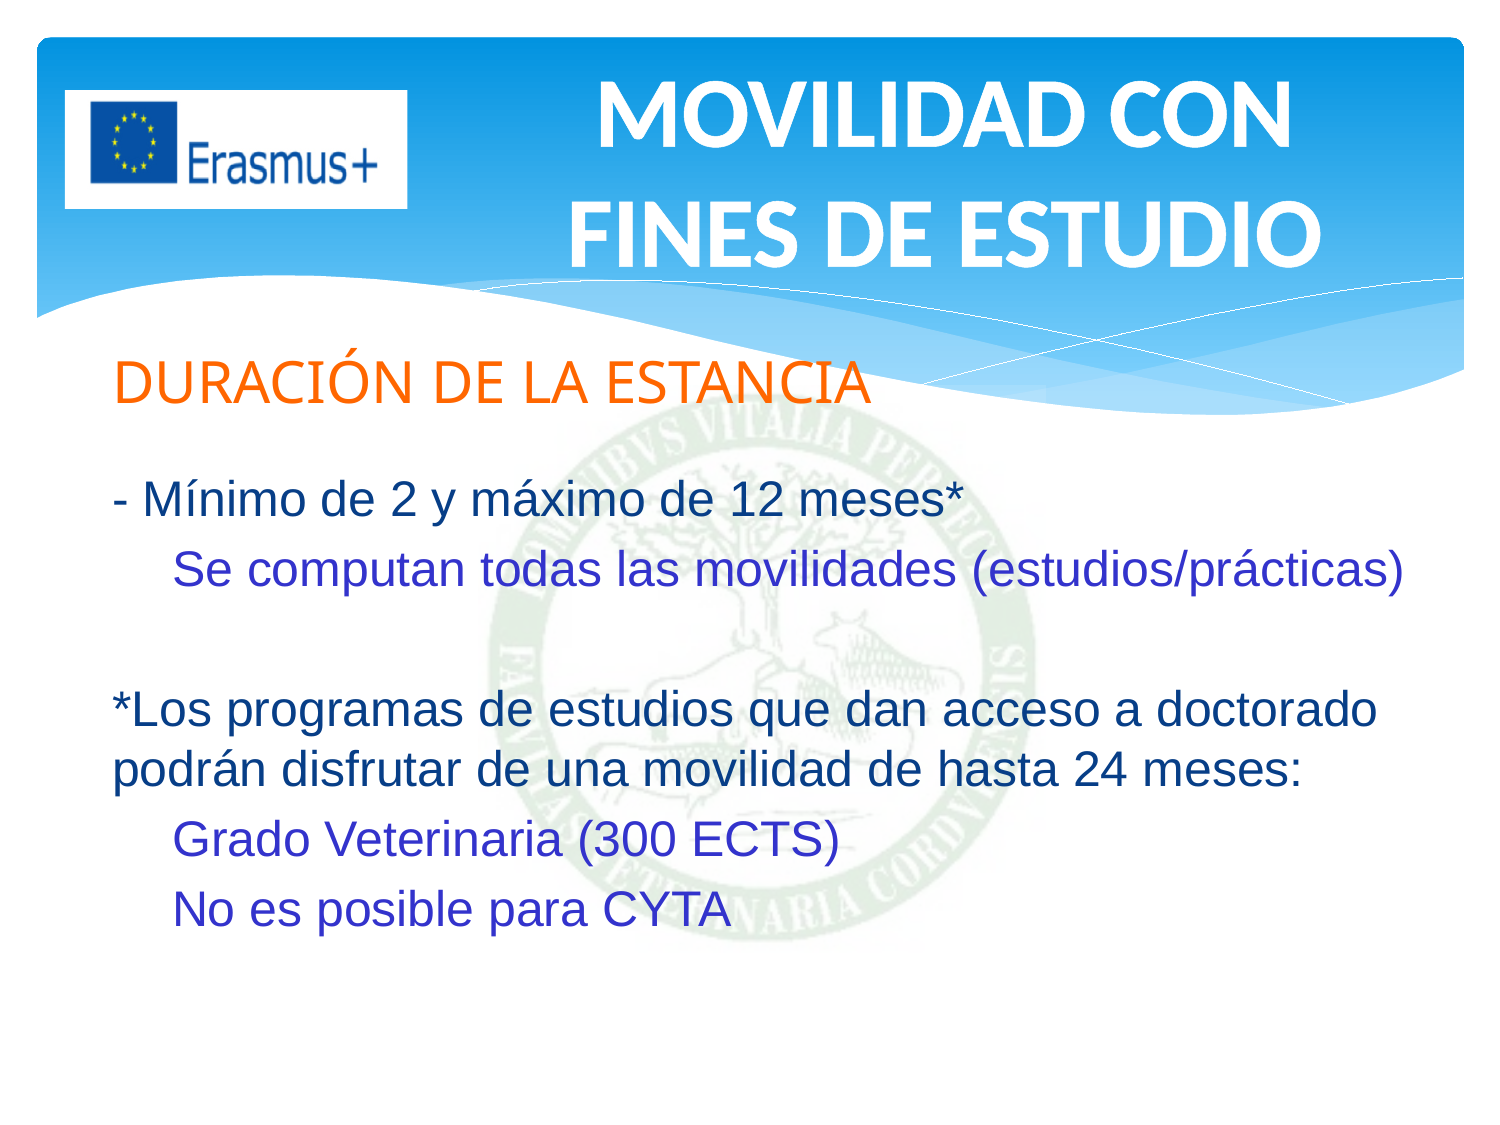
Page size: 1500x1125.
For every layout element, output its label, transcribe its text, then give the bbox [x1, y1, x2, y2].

list DURACIÓN DE LA ESTANCIA - Mínimo de 2 y máximo de 12 meses* Se computan todas las movilidades (estudios/prácticas) *Los programas de estudios que dan acceso a doctorado podrán disfrutar de una movilidad de hasta 24 meses: Grado Veterinaria (300 ECTS) No es posible para CYTA [97, 338, 1500, 1094]
text_box MOVILIDAD CON FINES DE ESTUDIO [466, 78, 1424, 256]
picture [64, 90, 408, 209]
